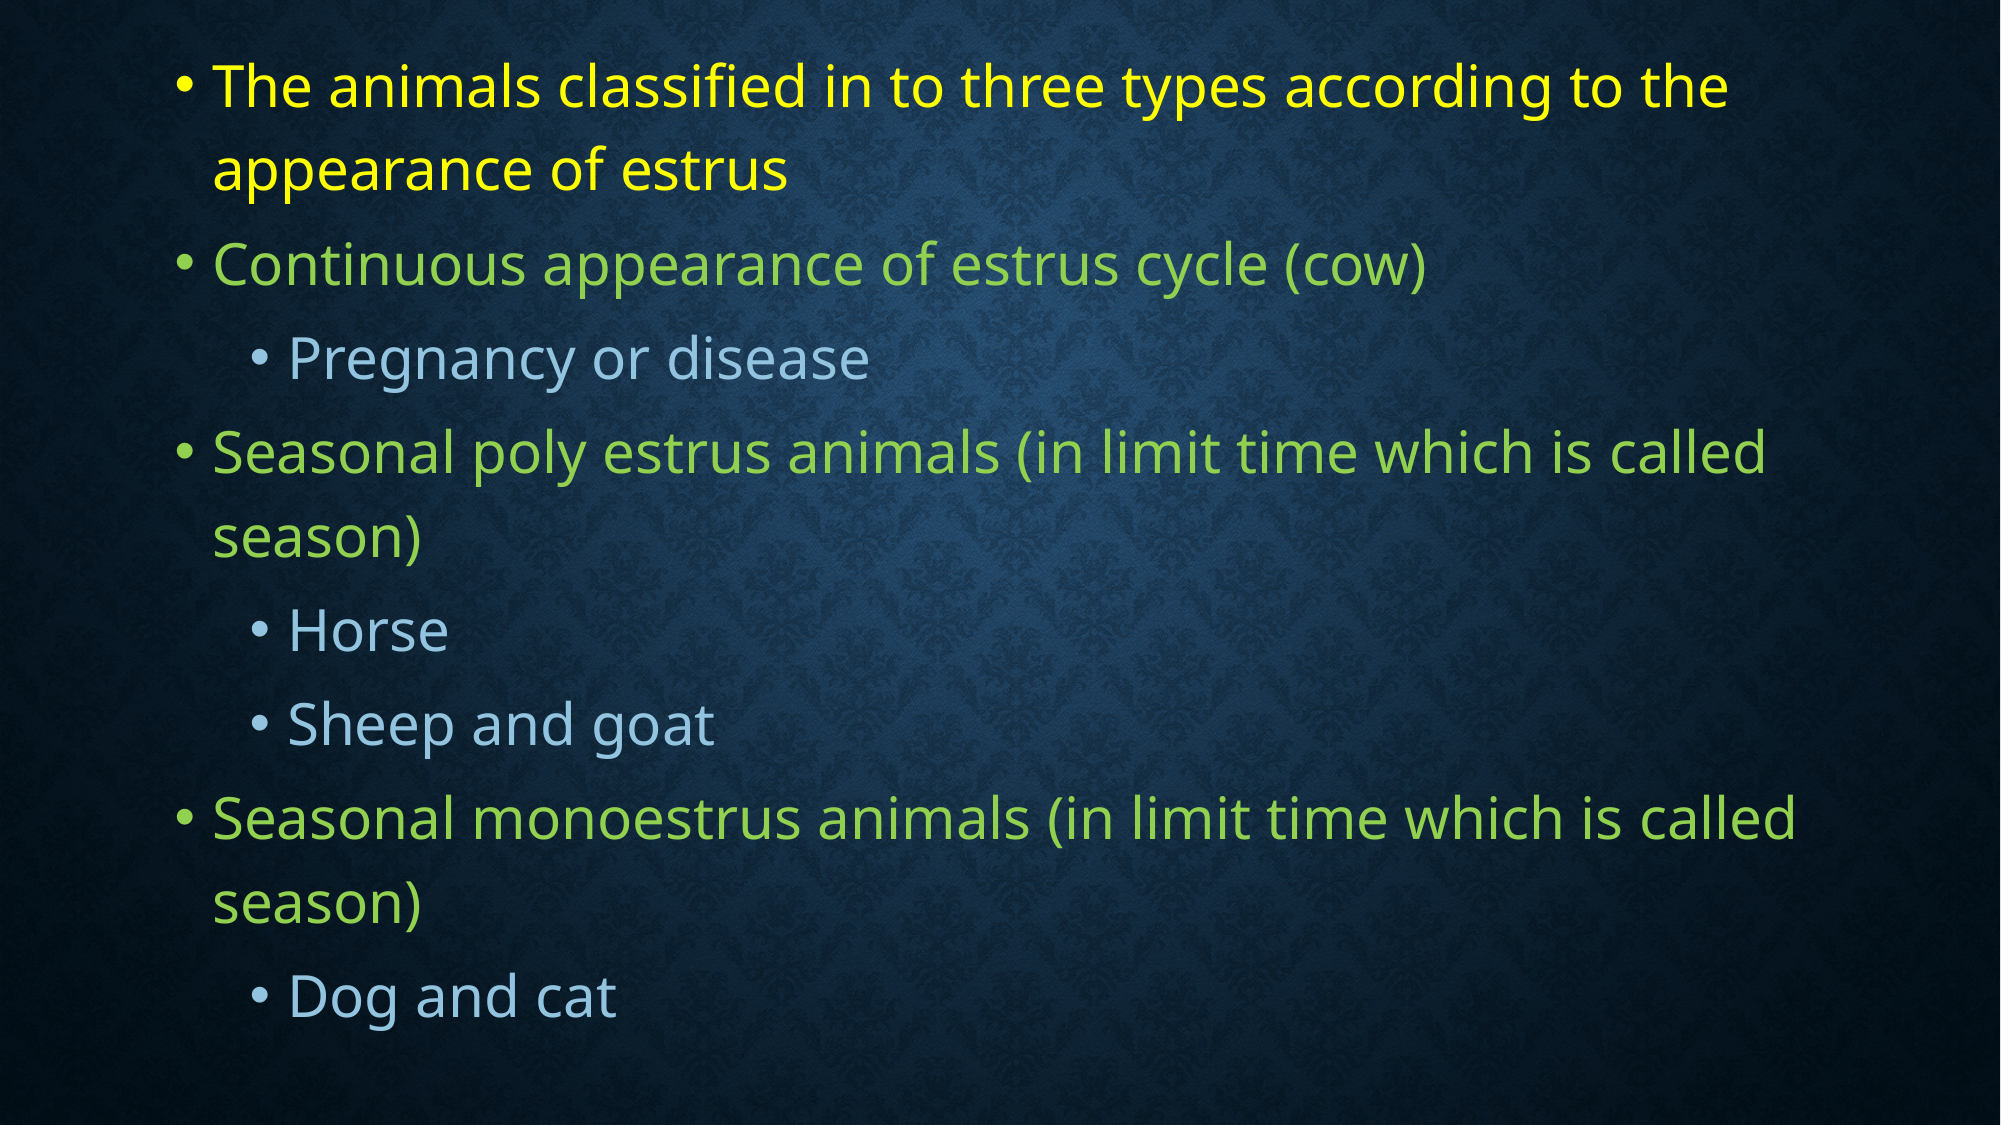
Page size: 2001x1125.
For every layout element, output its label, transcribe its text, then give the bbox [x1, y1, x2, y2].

list The animals classified in to three types according to the appearance of estrus Continuous appearance of estrus cycle (cow) Pregnancy or disease Seasonal poly estrus animals (in limit time which is called season) Horse Sheep and goat Seasonal monoestrus animals (in limit time which is called season) Dog and cat [84, 27, 1849, 1093]
